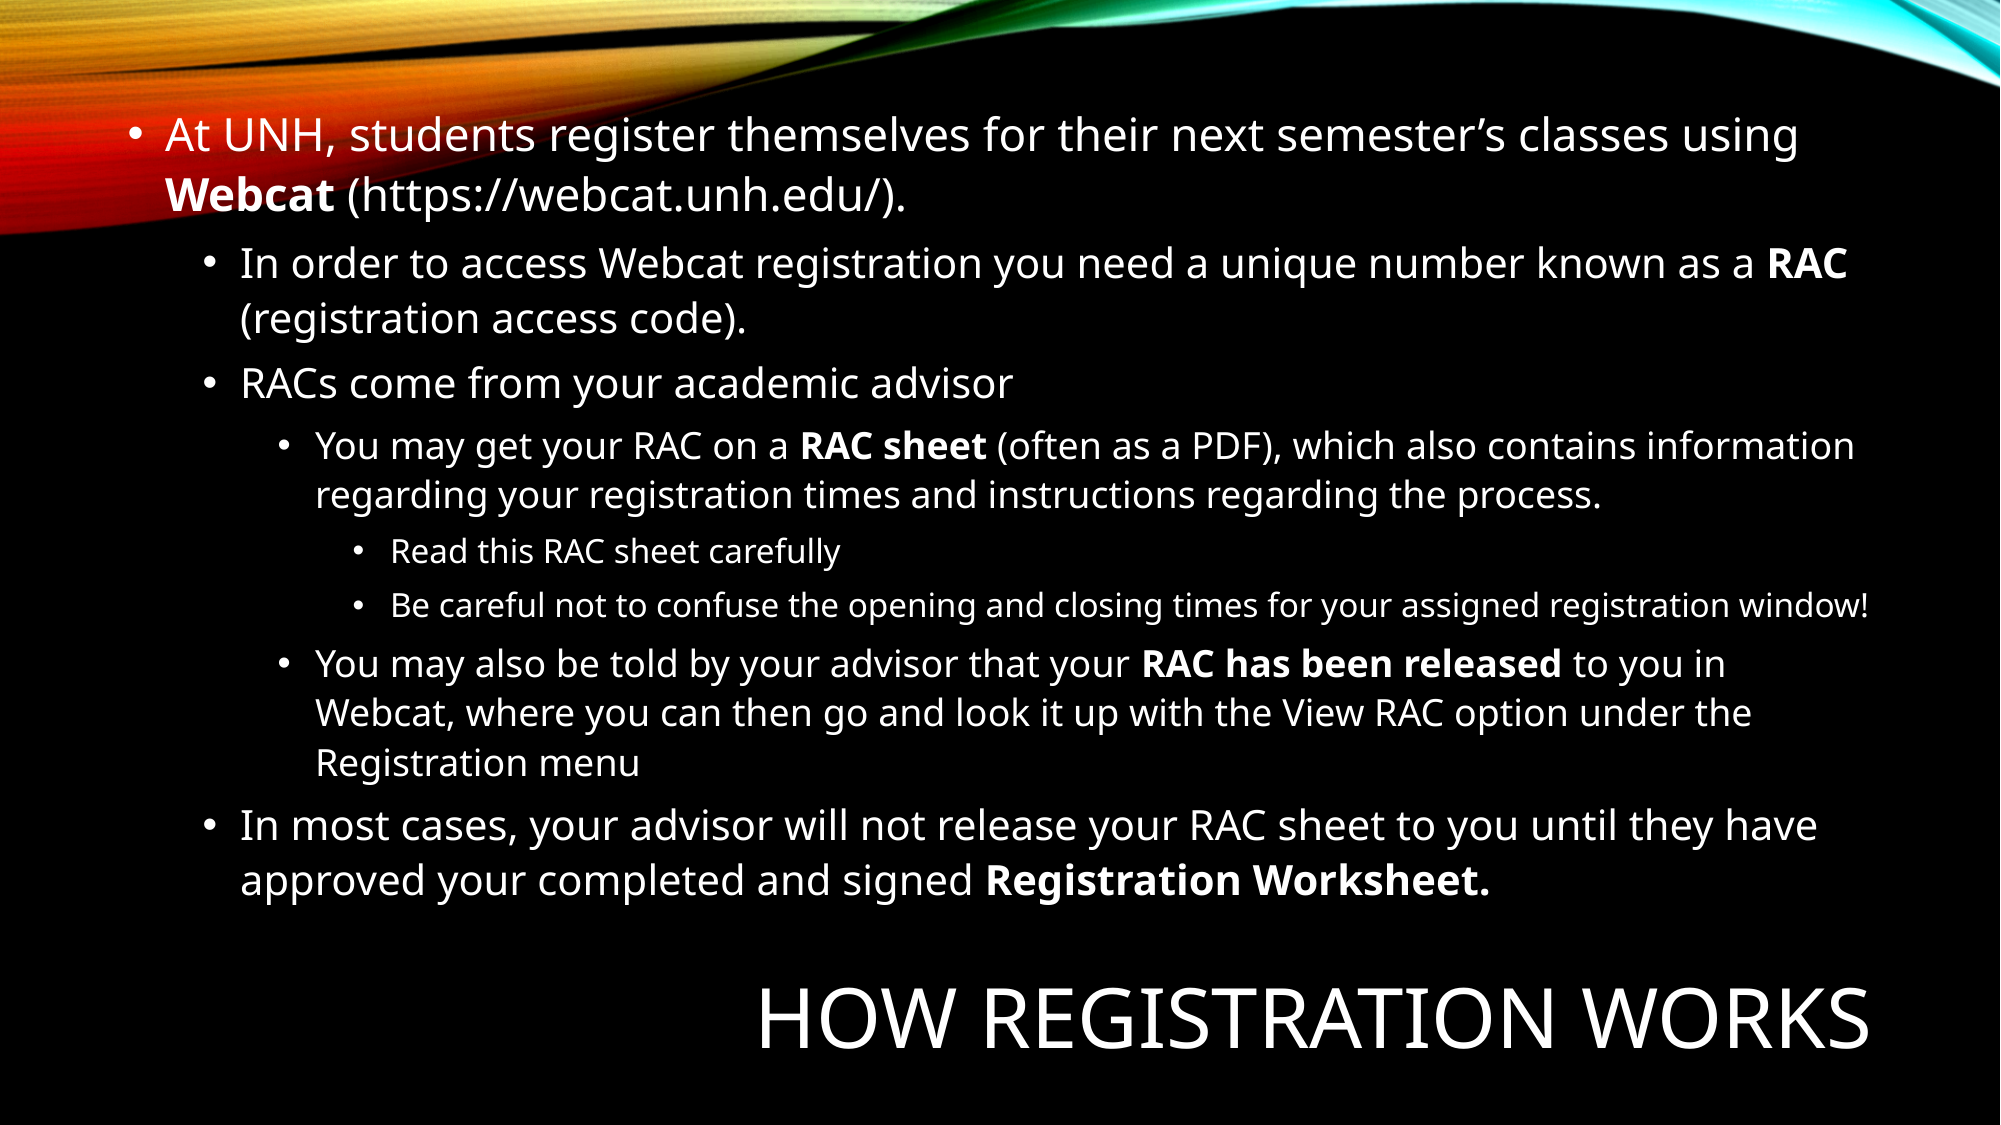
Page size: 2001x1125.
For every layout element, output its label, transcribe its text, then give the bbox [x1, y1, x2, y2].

list At UNH, students register themselves for their next semester’s classes using Webcat (https://webcat.unh.edu/). In order to access Webcat registration you need a unique number known as a RAC (registration access code). RACs come from your academic advisor You may get your RAC on a RAC sheet (often as a PDF), which also contains information regarding your registration times and instructions regarding the process. Read this RAC sheet carefully Be careful not to confuse the opening and closing times for your assigned registration window! You may also be told by your advisor that your RAC has been released to you in Webcat, where you can then go and look it up with the View RAC option under the Registration menu In most cases, your advisor will not release your RAC sheet to you until they have approved your completed and signed Registration Worksheet. [112, 92, 1888, 943]
picture [0, 0, 2000, 237]
title How Registration Works [474, 943, 1888, 1125]
